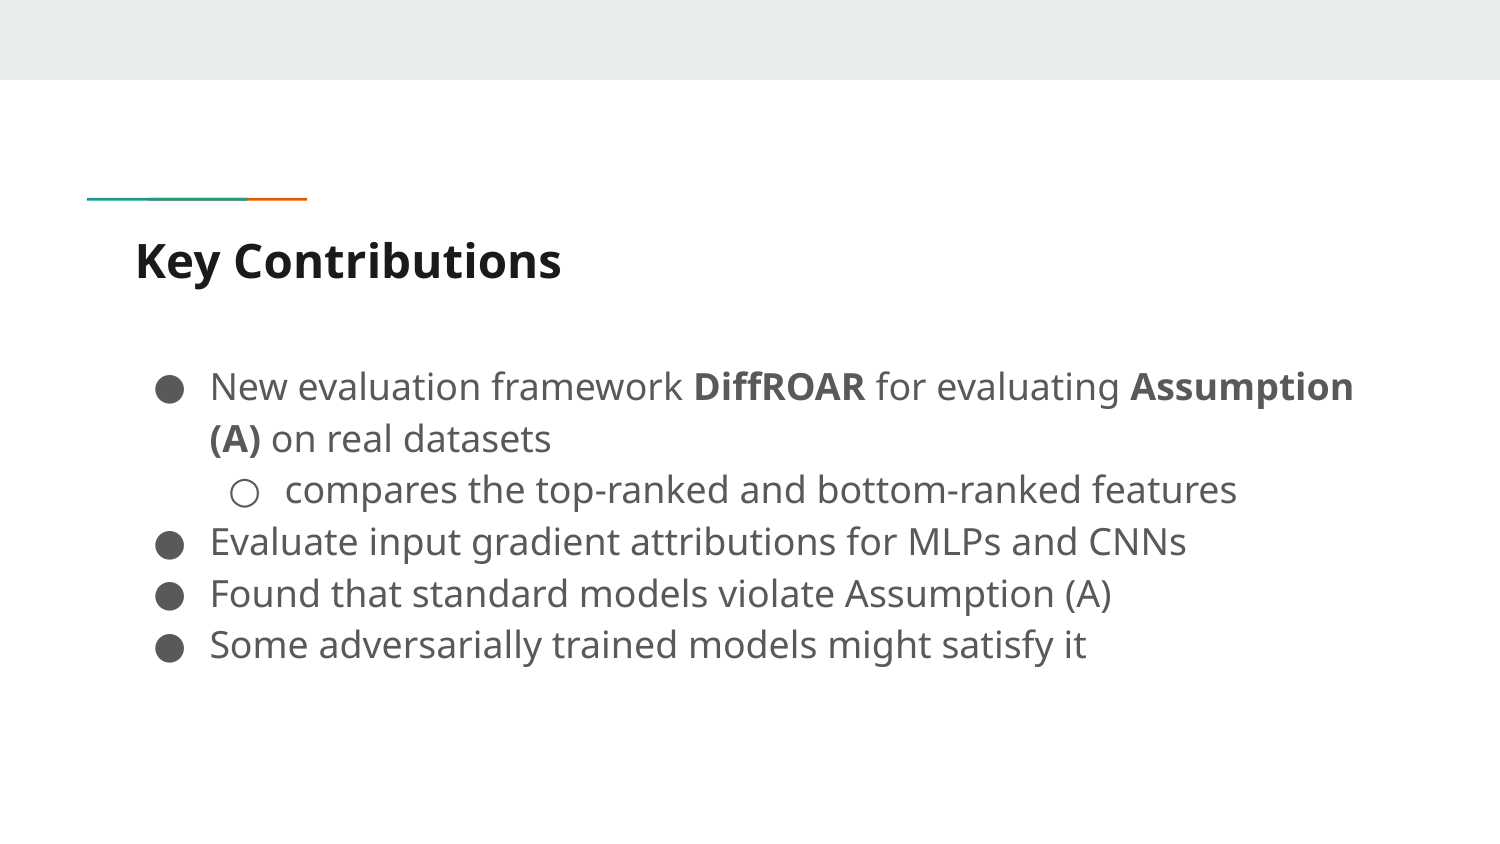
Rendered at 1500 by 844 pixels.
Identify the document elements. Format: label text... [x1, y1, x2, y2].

title Key Contributions [119, 216, 1381, 305]
list New evaluation framework DiffROAR for evaluating Assumption (A) on real datasets compares the top-ranked and bottom-ranked features Evaluate input gradient attributions for MLPs and CNNs Found that standard models violate Assumption (A) Some adversarially trained models might satisfy it [119, 341, 1381, 712]
